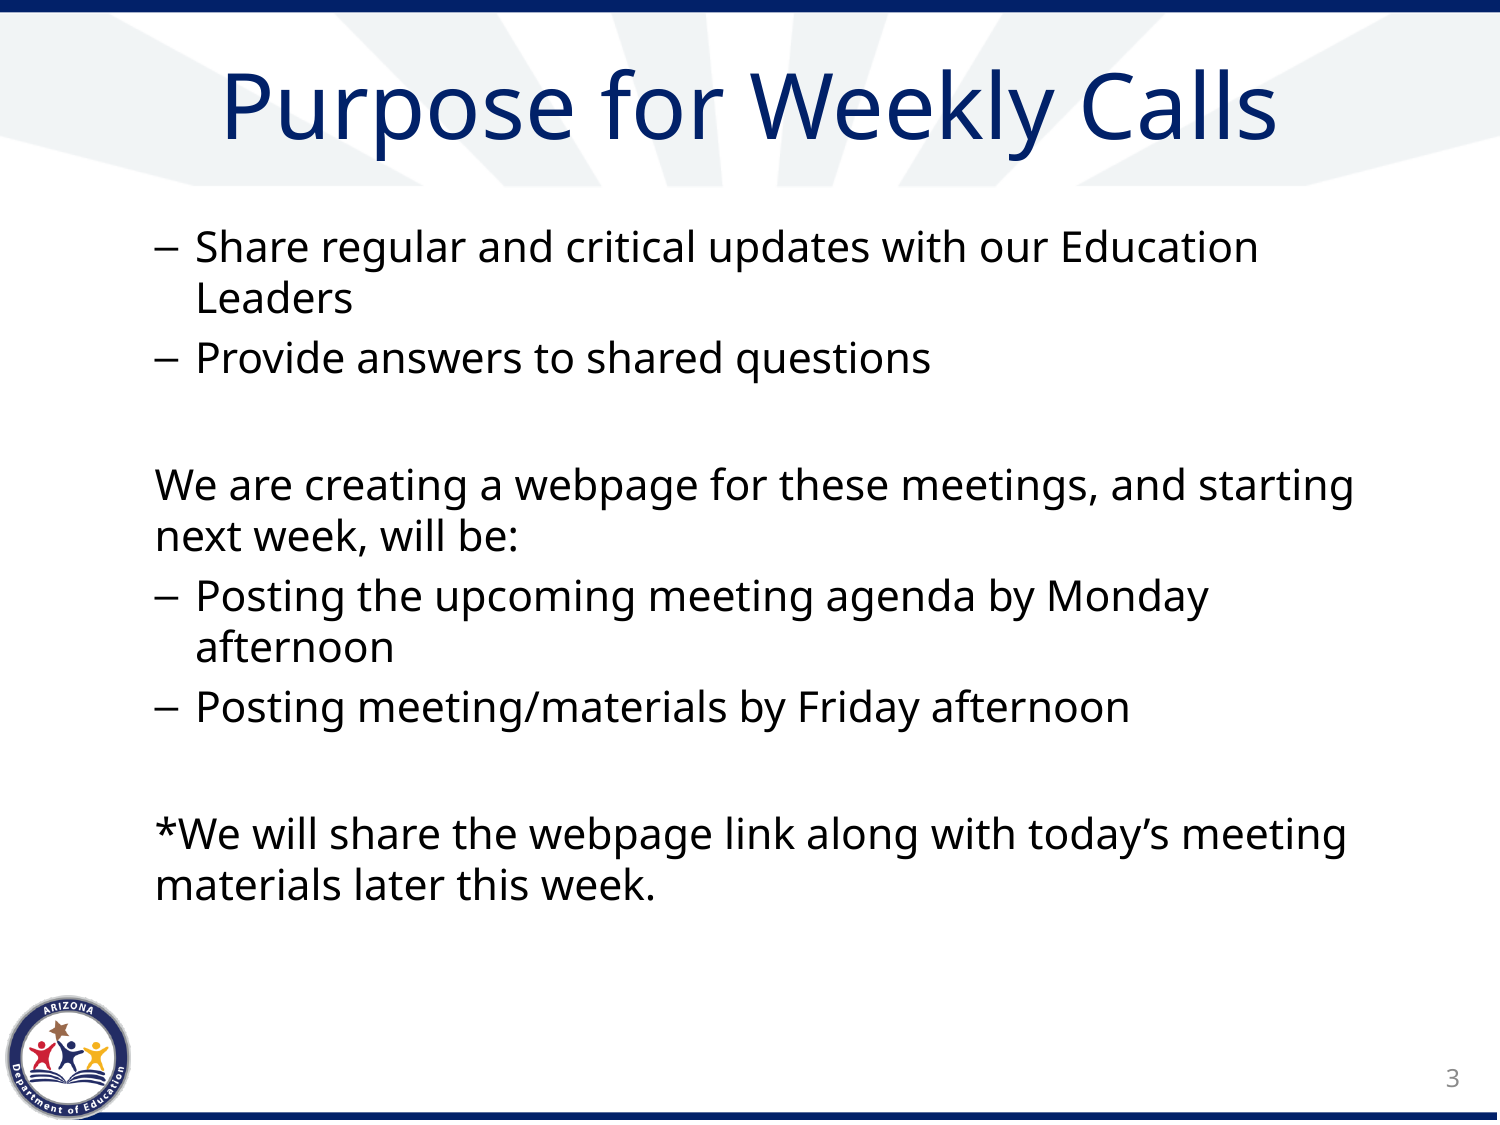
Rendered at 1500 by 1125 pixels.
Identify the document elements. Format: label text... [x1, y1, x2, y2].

title Purpose for Weekly Calls [75, 37, 1425, 168]
picture [5, 995, 131, 1120]
list Share regular and critical updates with our Education Leaders Provide answers to shared questions We are creating a webpage for these meetings, and starting next week, will be: Posting the upcoming meeting agenda by Monday afternoon Posting meeting/materials by Friday afternoon *We will share the webpage link along with today’s meeting materials later this week. [75, 212, 1425, 925]
picture [0, 12, 1500, 188]
